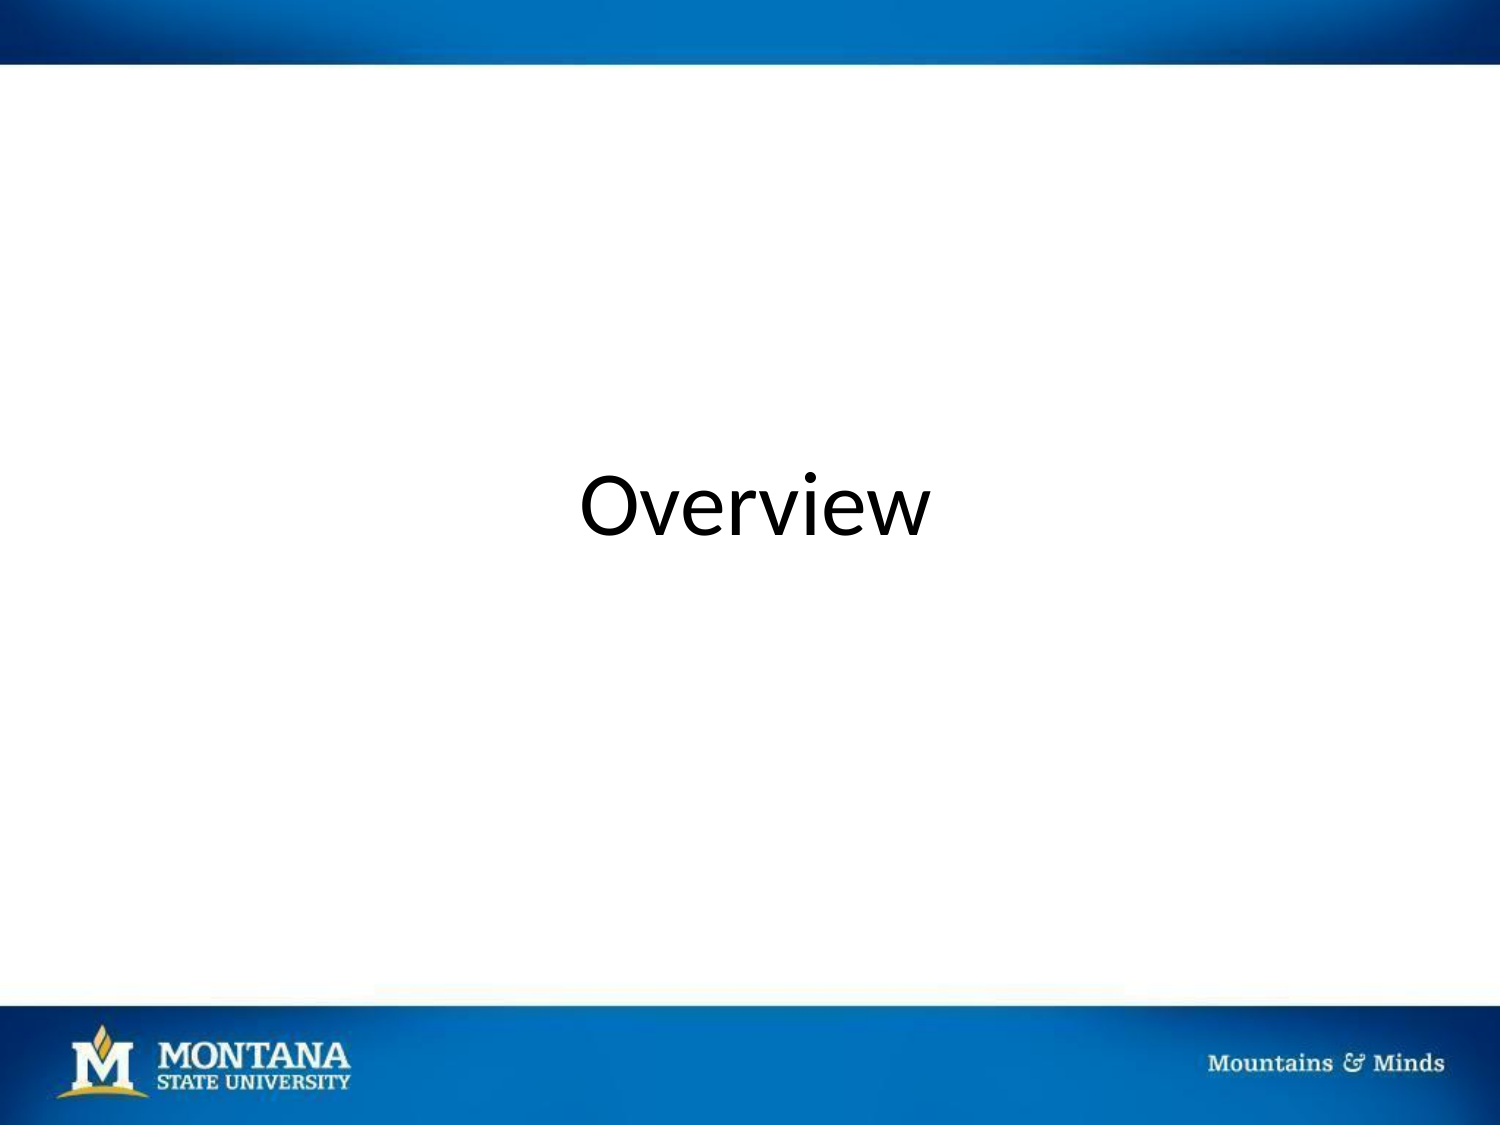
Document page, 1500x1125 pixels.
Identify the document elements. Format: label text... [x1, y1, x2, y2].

picture [0, 0, 1500, 1125]
title Overview [118, 429, 1394, 653]
